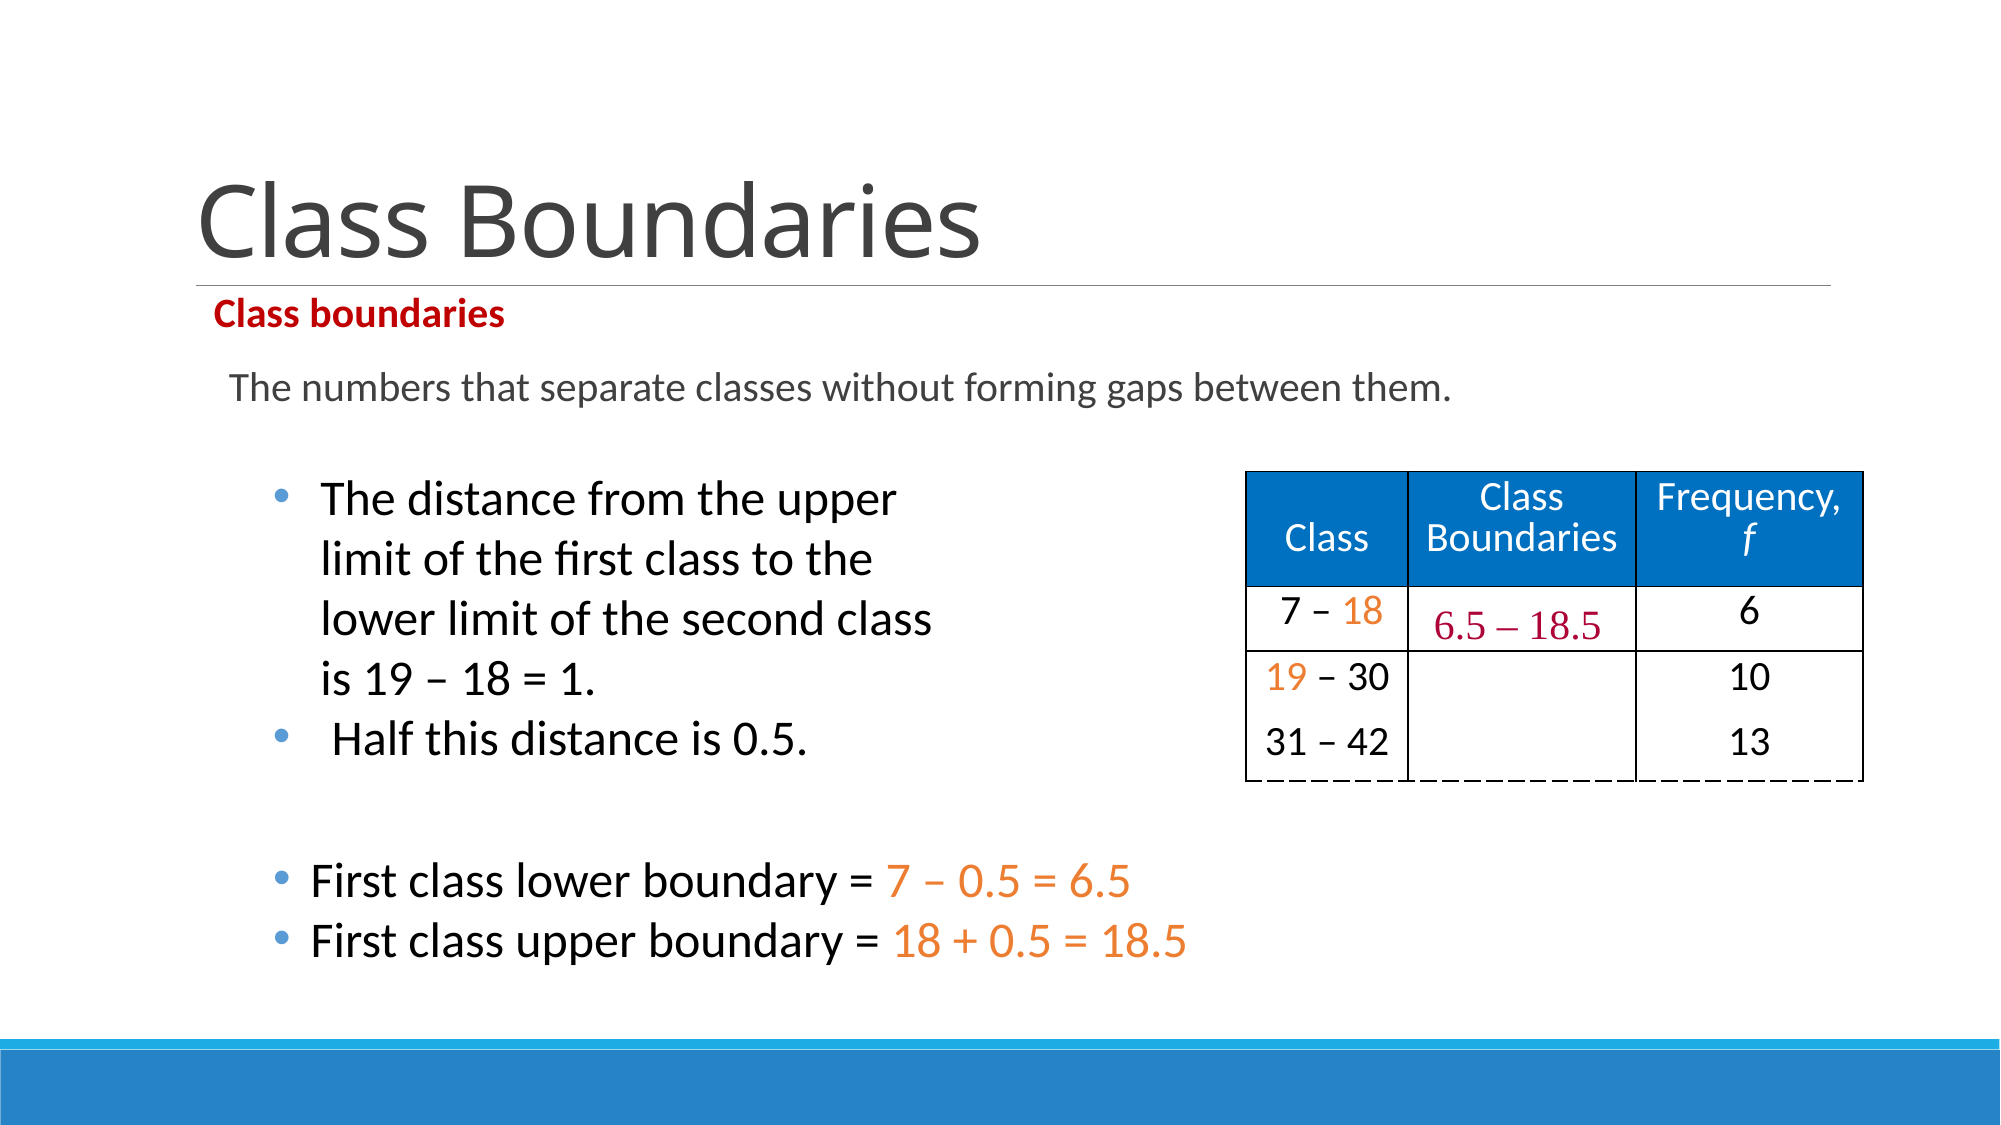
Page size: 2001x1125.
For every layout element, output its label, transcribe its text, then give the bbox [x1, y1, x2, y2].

text_box 6.5 – 18.5 [1418, 590, 1617, 655]
table_cell 6 [1637, 587, 1862, 650]
table_cell [1409, 587, 1635, 650]
title Class Boundaries [180, 47, 1830, 285]
text_box First class lower boundary = 7 – 0.5 = 6.5 First class upper boundary = 18 + 0.5 = 18.5 [258, 839, 1484, 975]
table_cell 10 [1637, 652, 1862, 716]
table_cell 7 – 18 [1247, 587, 1407, 650]
list Class boundaries The numbers that separate classes without forming gaps between them. [213, 283, 1564, 530]
table_cell [1409, 716, 1635, 781]
table_cell [1409, 652, 1635, 716]
table_header Class [1247, 472, 1407, 586]
table_header Class Boundaries [1409, 472, 1635, 586]
table_cell 31 – 42 [1247, 716, 1407, 781]
table_cell 19 – 30 [1247, 652, 1407, 716]
table_cell 13 [1637, 716, 1862, 781]
table_header Frequency, f [1637, 472, 1862, 586]
text_box The distance from the upper limit of the first class to the lower limit of the second class is 19 – 18 = 1. Half this distance is 0.5. [258, 457, 965, 773]
